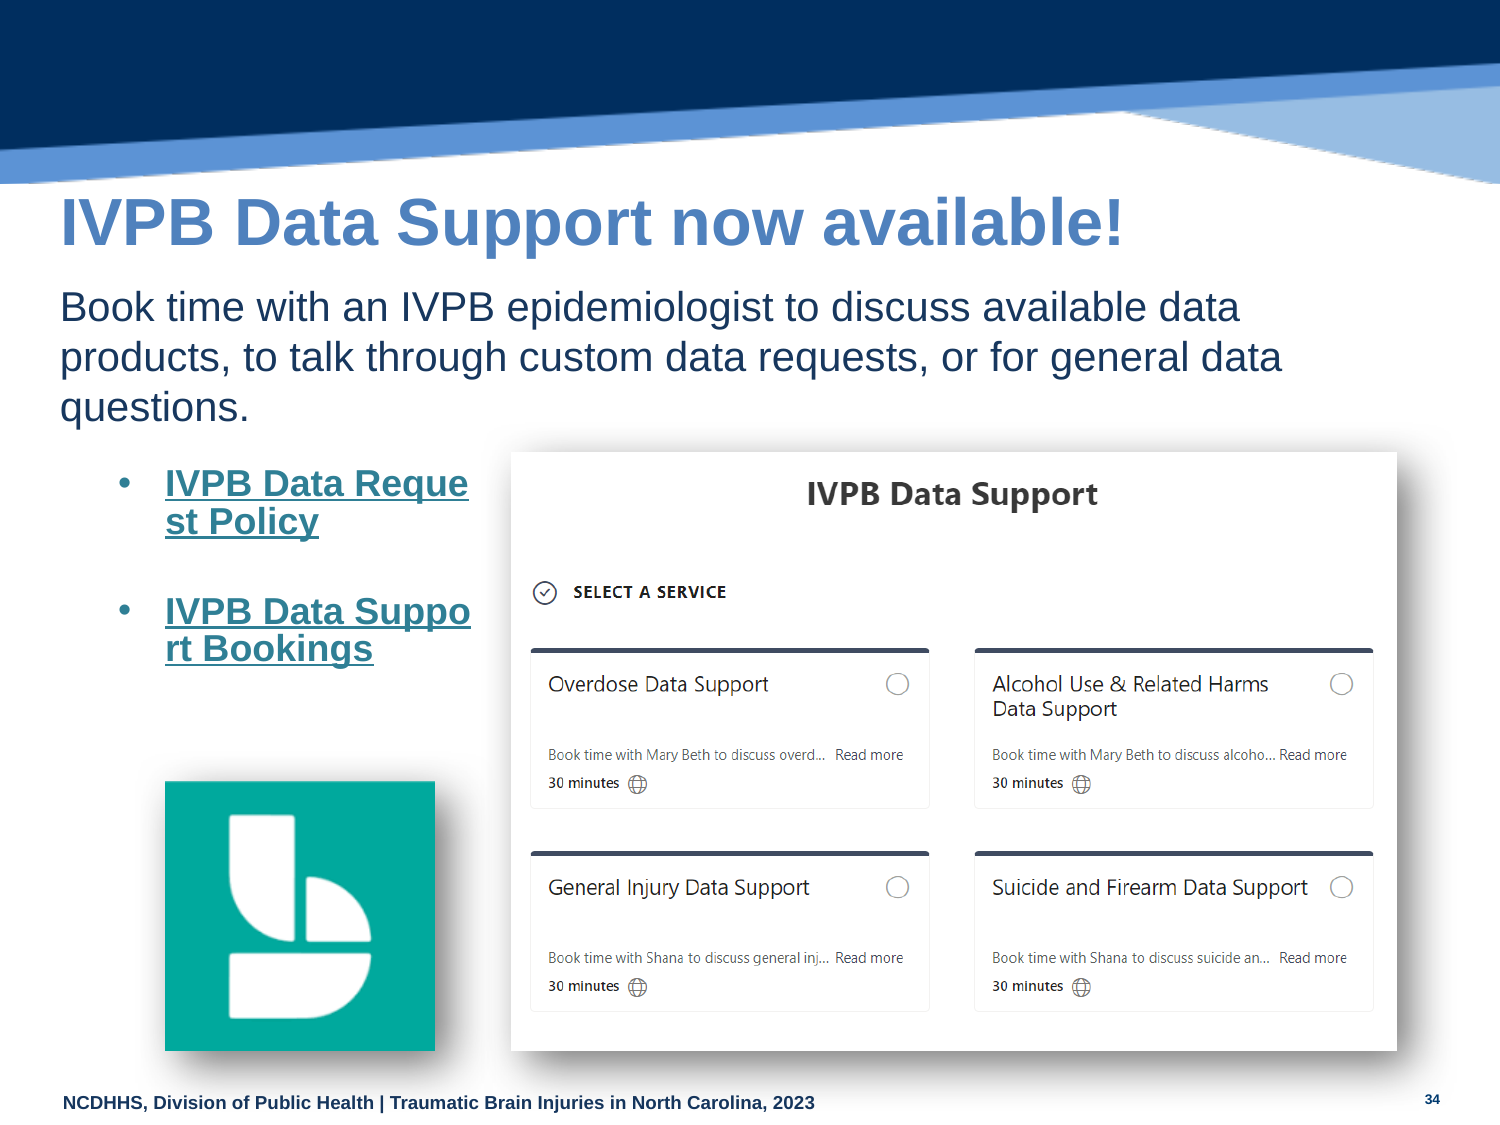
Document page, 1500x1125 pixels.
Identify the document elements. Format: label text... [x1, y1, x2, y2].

text_box Book time with an IVPB epidemiologist to discuss available data products, to talk through custom data requests, or for general data questions. [44, 272, 1325, 438]
slide_number 34 [1362, 1083, 1456, 1125]
text_box IVPB Data Request Policy IVPB Data Support Bookings [103, 452, 489, 602]
picture [165, 781, 435, 1051]
title IVPB Data Support now available! [45, 179, 1460, 356]
picture [511, 452, 1397, 1051]
